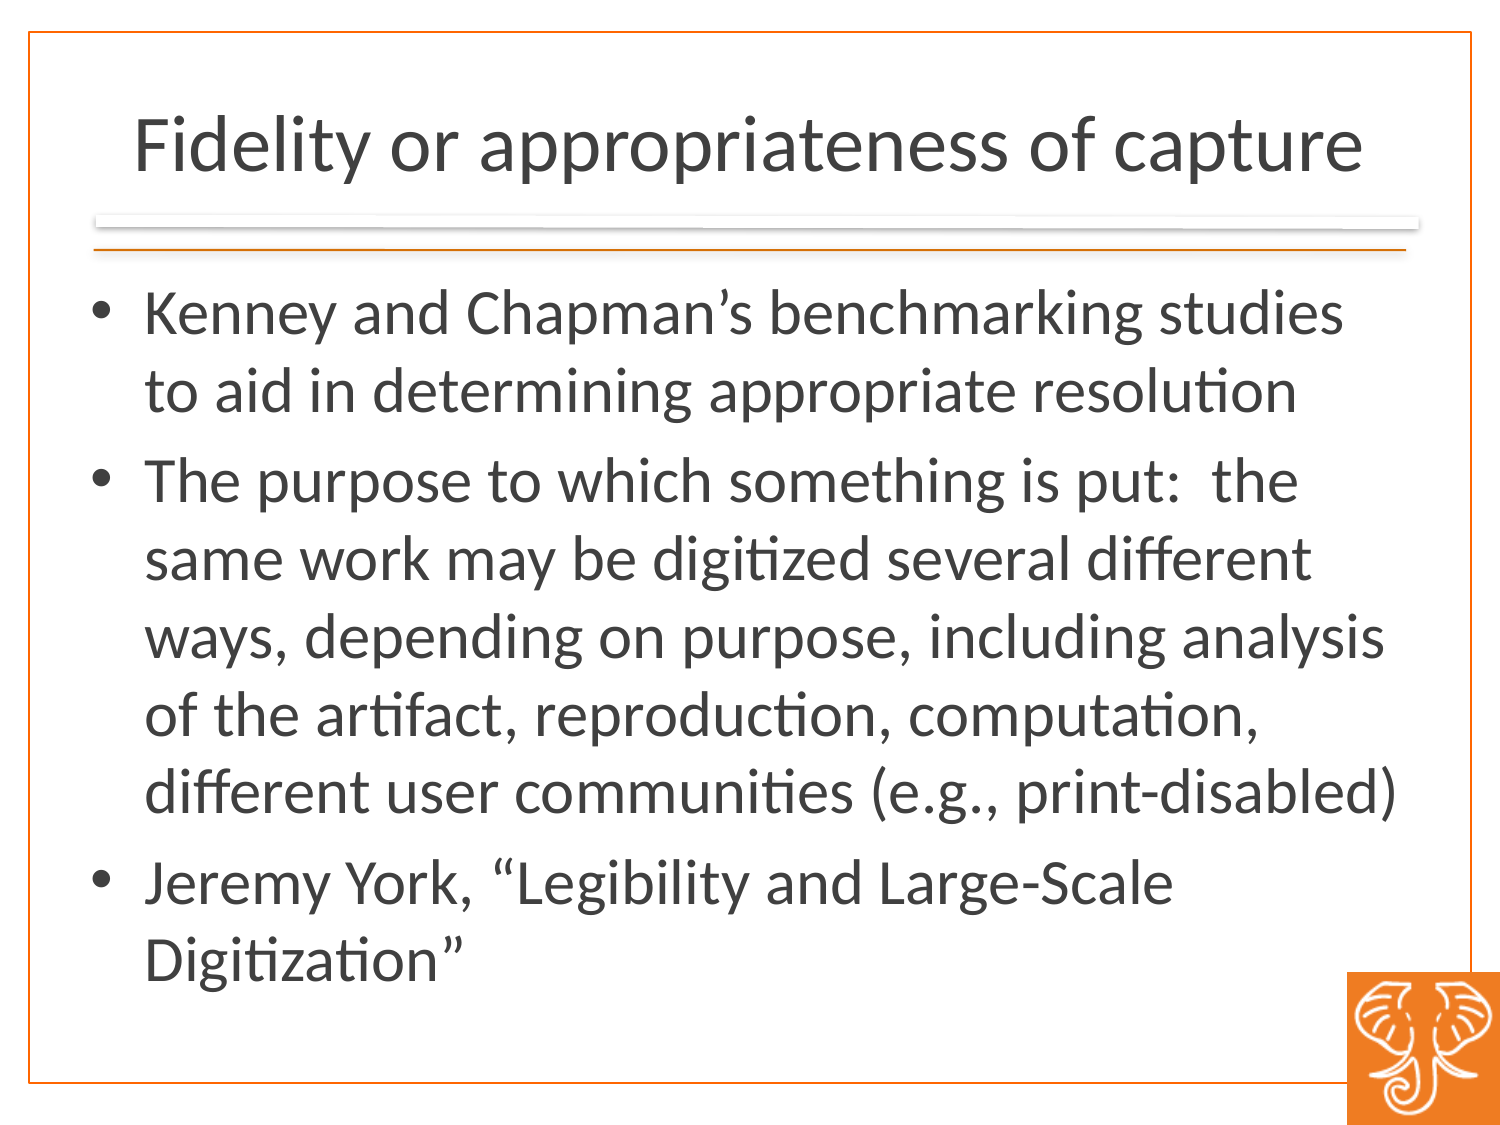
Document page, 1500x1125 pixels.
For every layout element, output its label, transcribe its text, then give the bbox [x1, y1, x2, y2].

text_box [95, 220, 1419, 224]
list Kenney and Chapman’s benchmarking studies to aid in determining appropriate resolution The purpose to which something is put: the same work may be digitized several different ways, depending on purpose, including analysis of the artifact, reproduction, computation, different user communities (e.g., print-disabled) Jeremy York, “Legibility and Large-Scale Digitization” [75, 262, 1425, 1066]
title Fidelity or appropriateness of capture [75, 45, 1425, 233]
picture [1347, 972, 1500, 1125]
